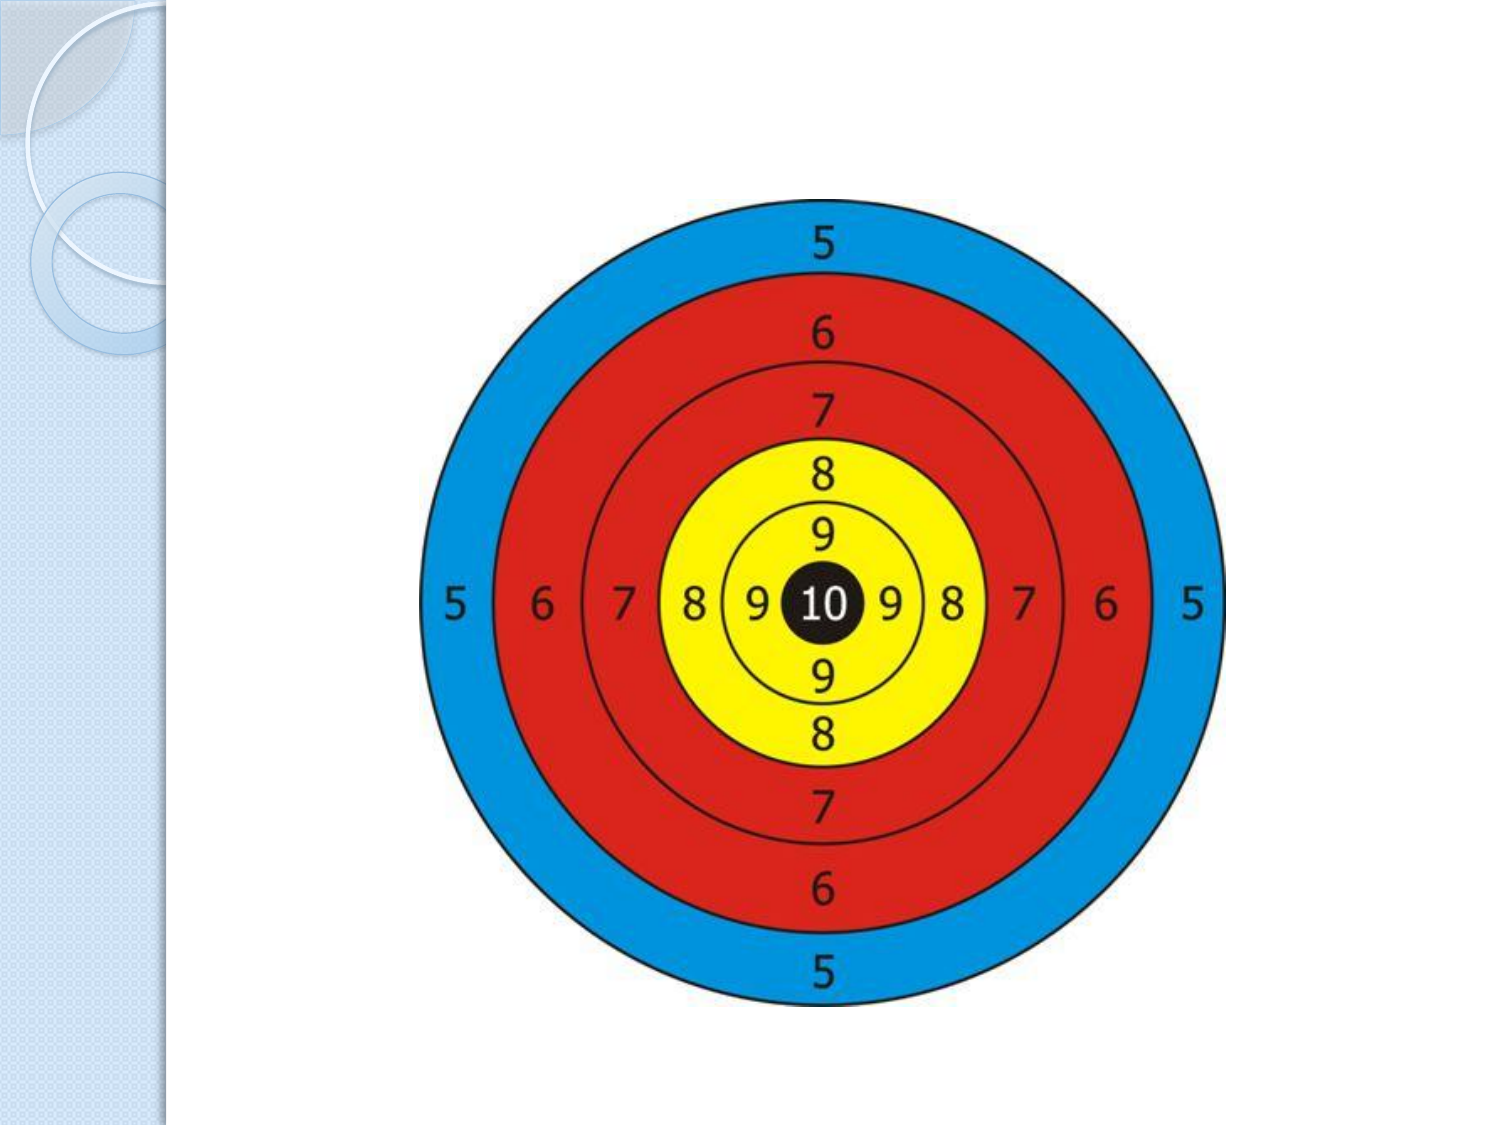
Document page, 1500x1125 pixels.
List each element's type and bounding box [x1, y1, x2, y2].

list [418, 199, 1226, 1007]
